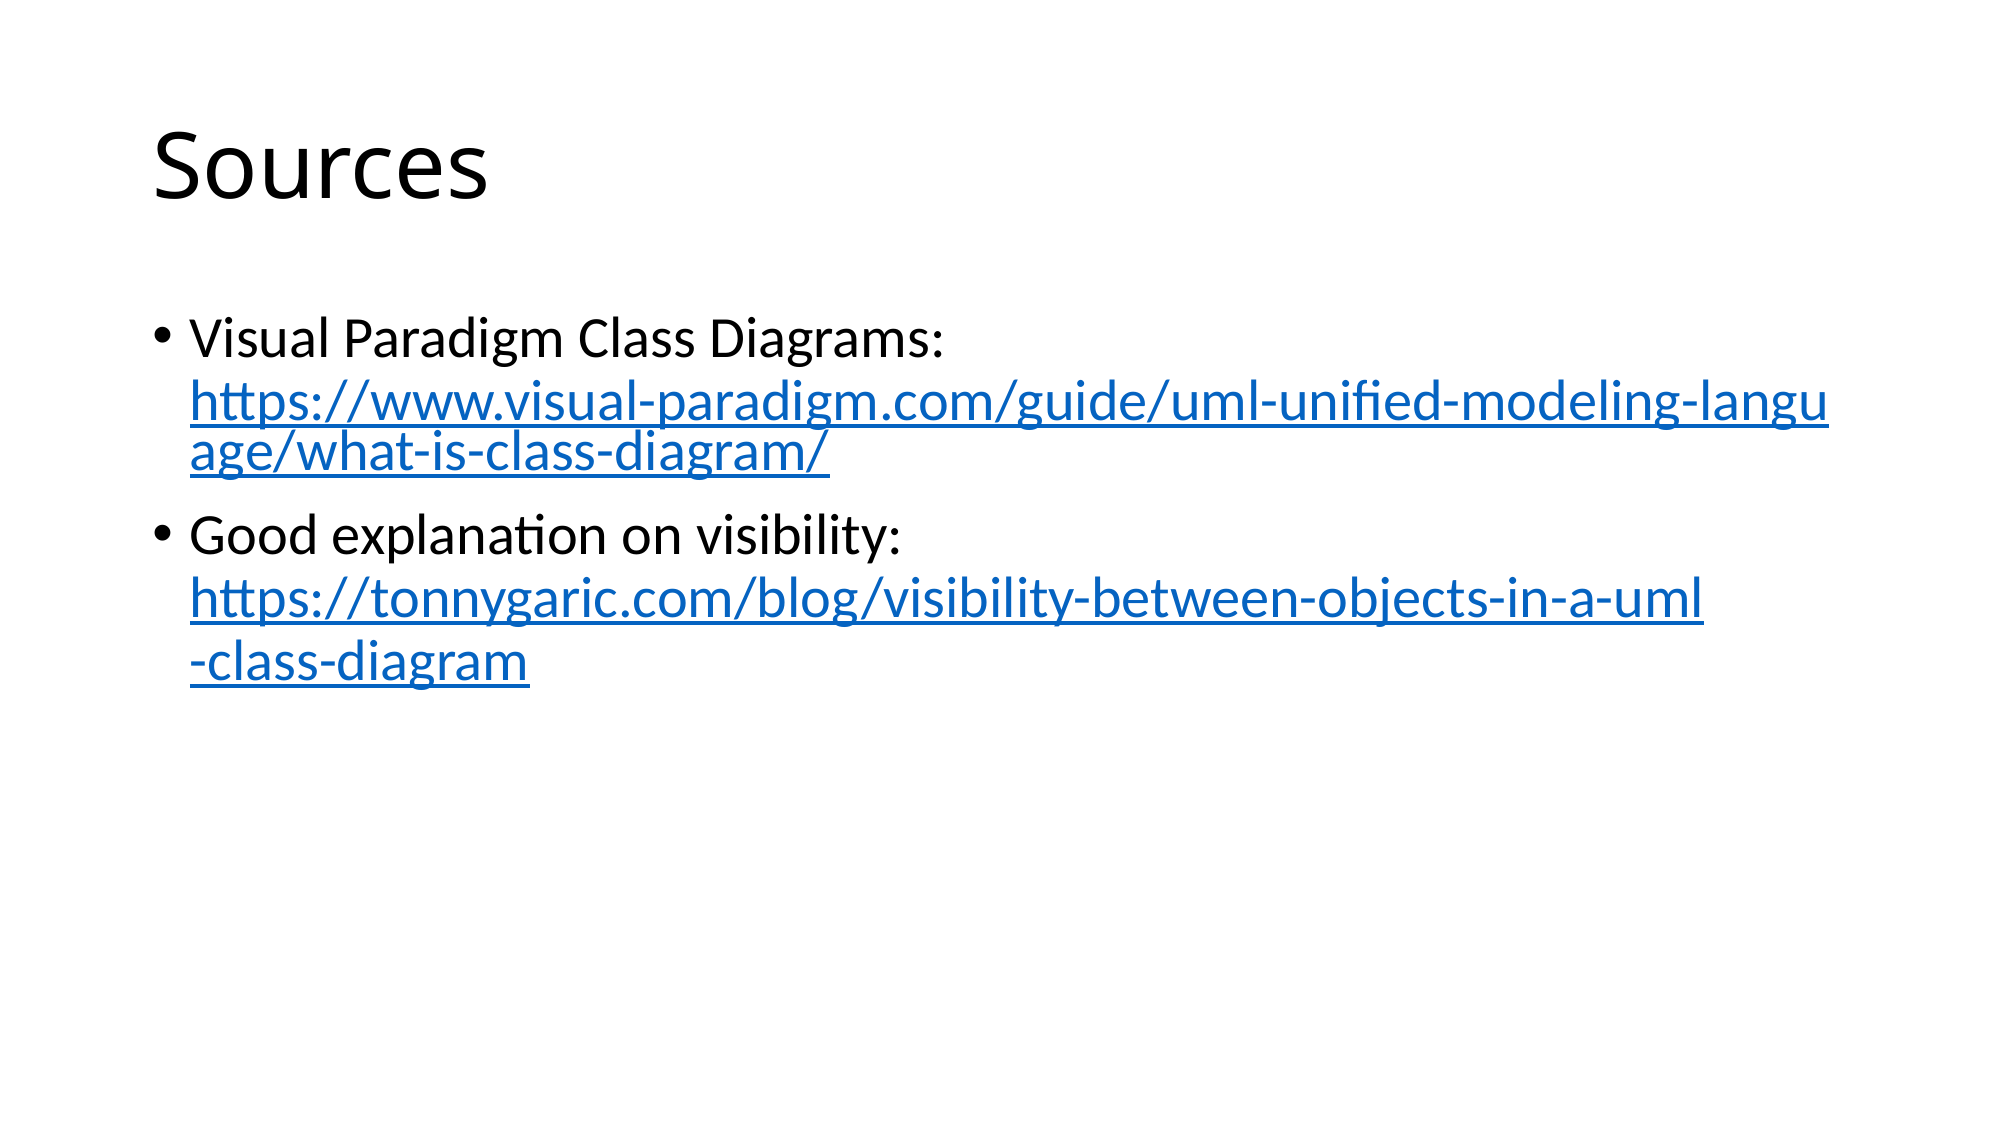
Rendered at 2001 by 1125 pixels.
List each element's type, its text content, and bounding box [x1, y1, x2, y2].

title Sources [137, 59, 1863, 278]
list Visual Paradigm Class Diagrams: https://www.visual-paradigm.com/guide/uml-unified-modeling-language/what-is-class-diagram/ Good explanation on visibility: https://tonnygaric.com/blog/visibility-between-objects-in-a-uml-class-diagram [137, 299, 1863, 1014]
